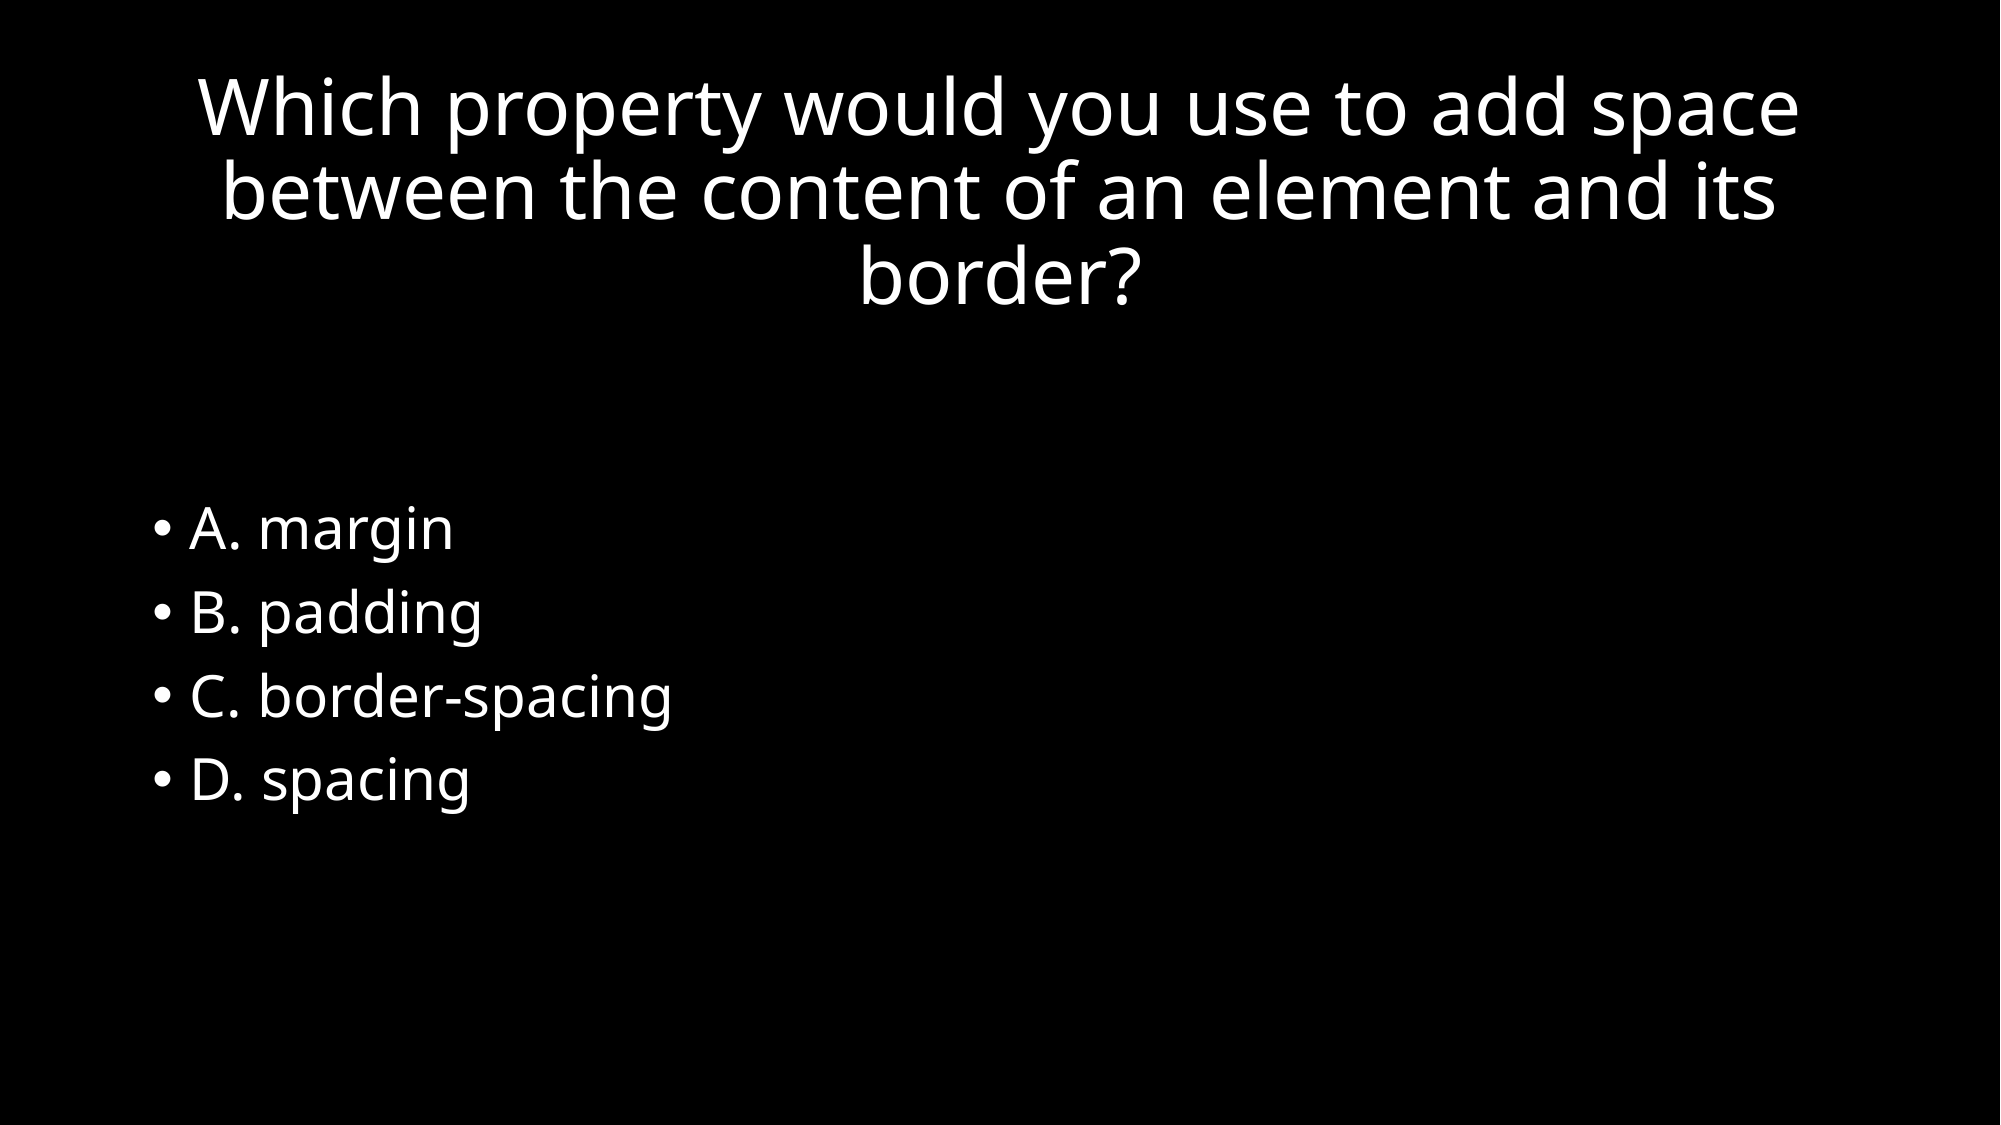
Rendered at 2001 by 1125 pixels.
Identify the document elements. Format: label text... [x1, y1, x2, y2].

title Which property would you use to add space between the content of an element and its border? [137, 59, 1863, 299]
list A. margin B. padding C. border-spacing D. spacing [137, 299, 1863, 1014]
